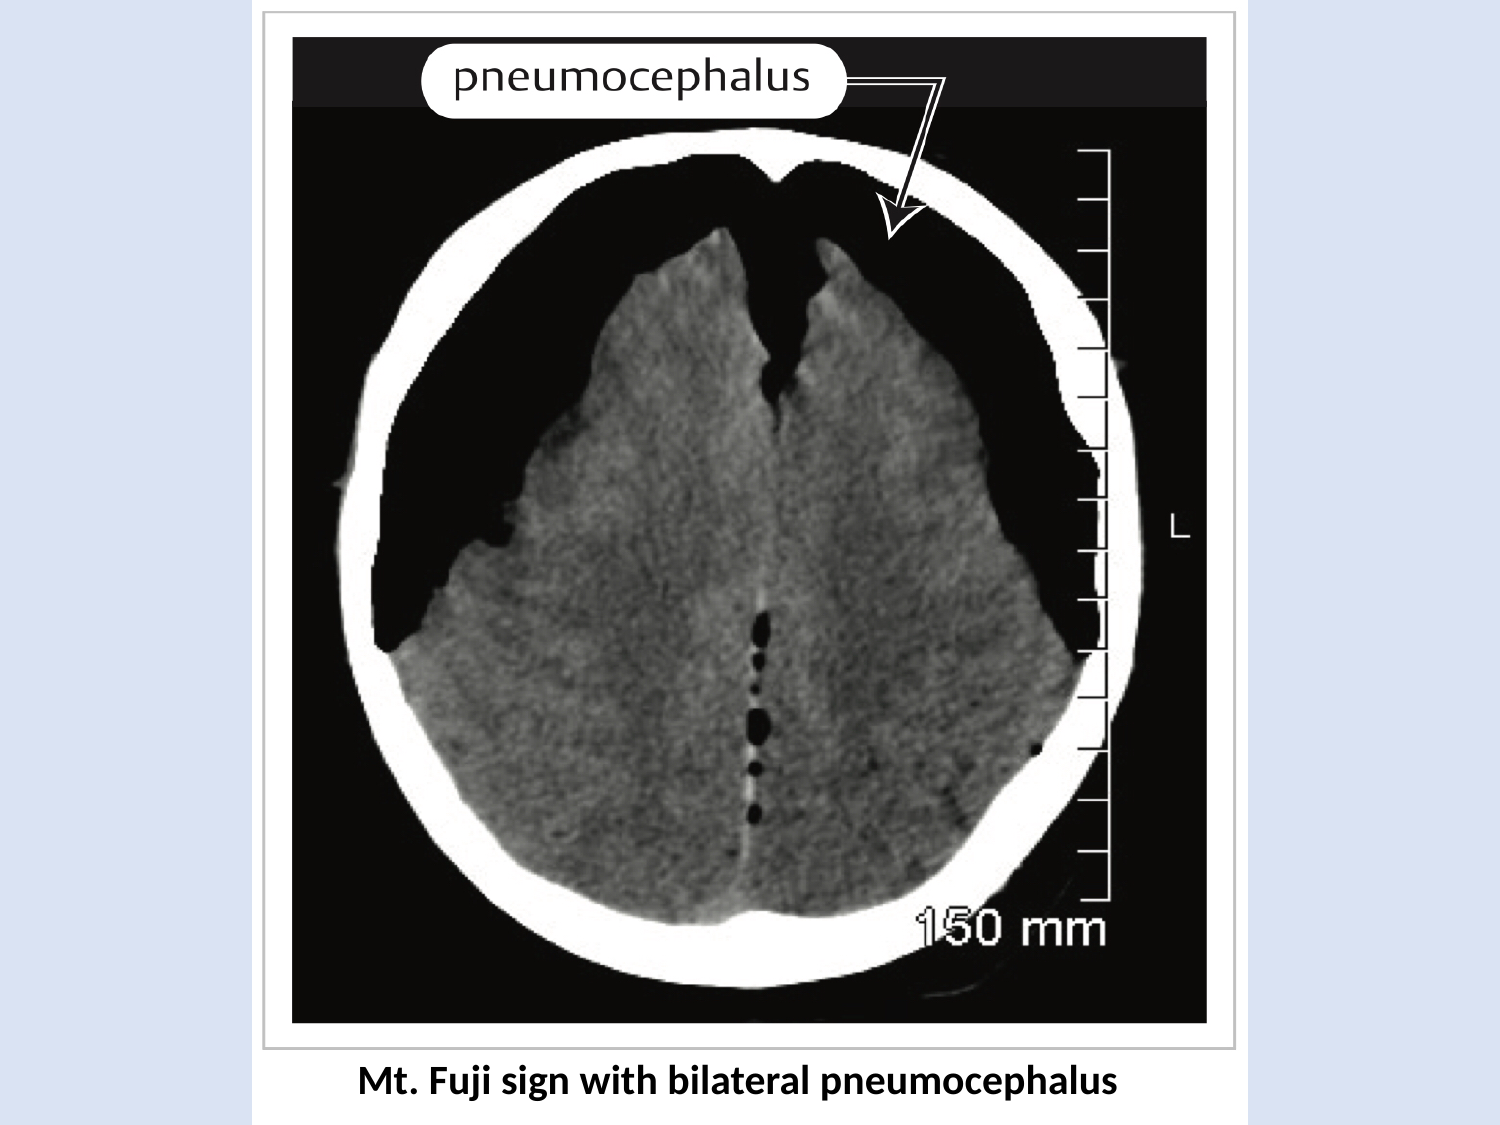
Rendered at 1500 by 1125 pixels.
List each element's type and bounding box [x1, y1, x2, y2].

picture [252, 0, 1248, 1125]
